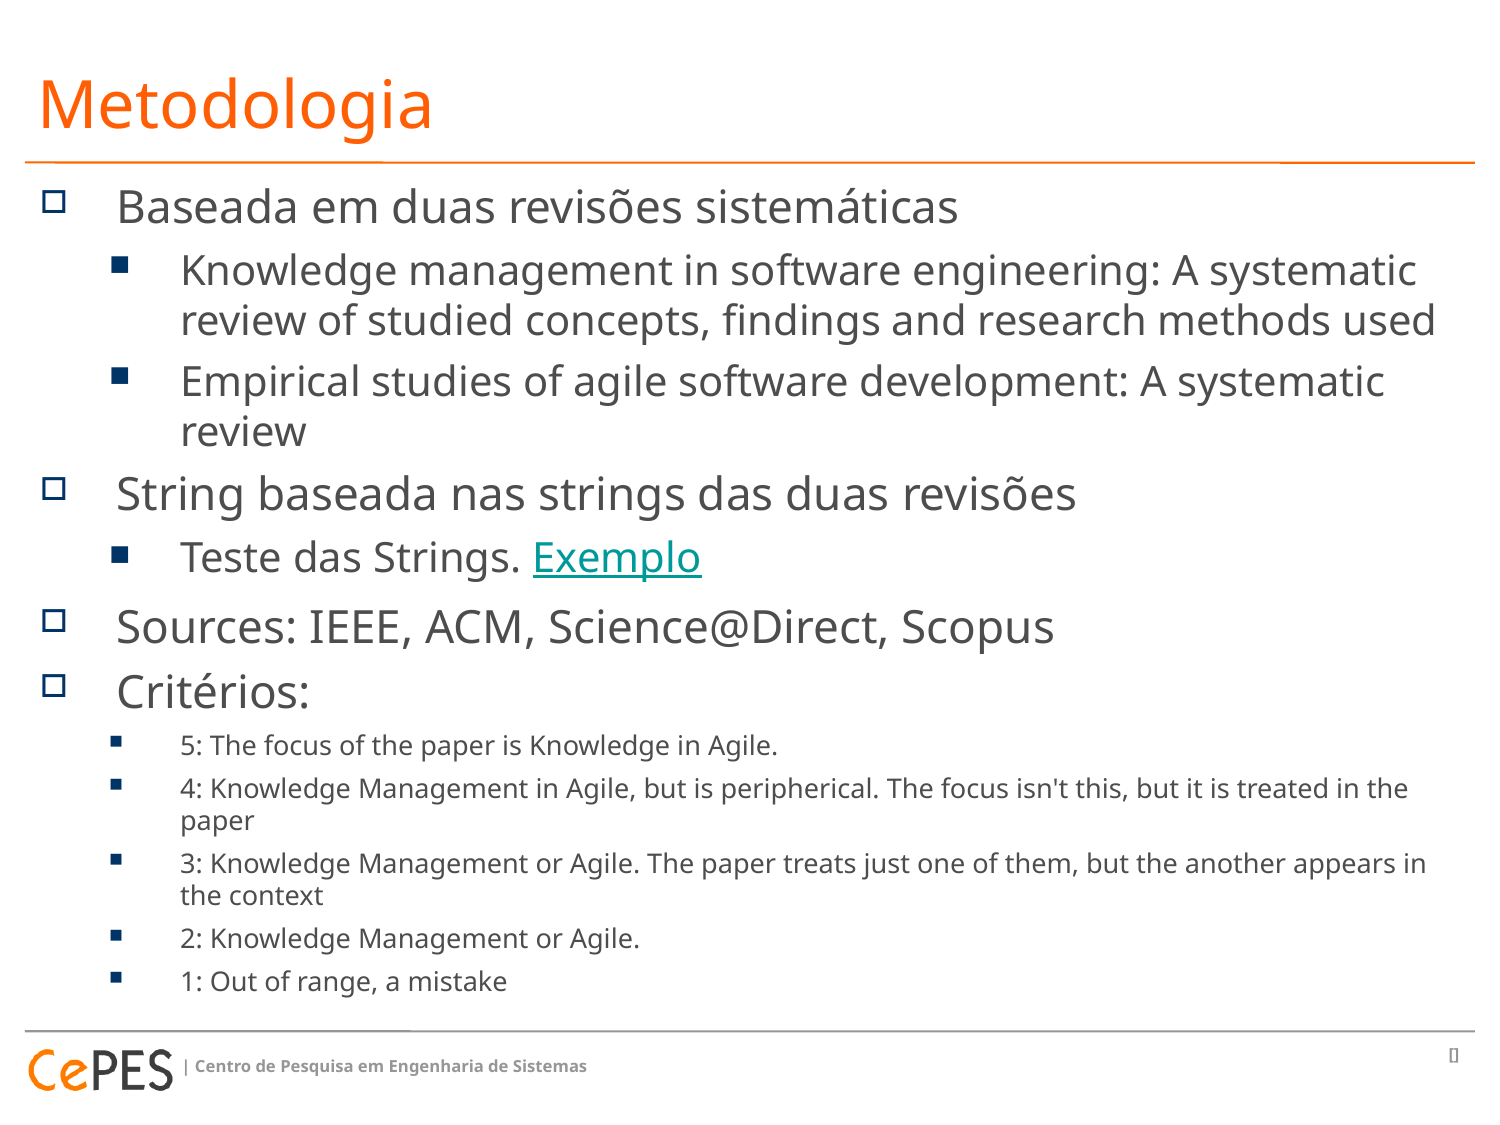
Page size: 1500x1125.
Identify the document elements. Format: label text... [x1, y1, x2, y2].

text_box [] [1406, 1043, 1500, 1082]
title Metodologia [22, 0, 1476, 151]
picture [23, 1043, 176, 1094]
list Baseada em duas revisões sistemáticas Knowledge management in software engineering: A systematic review of studied concepts, findings and research methods used Empirical studies of agile software development: A systematic review String baseada nas strings das duas revisões Teste das Strings. Exemplo Sources: IEEE, ACM, Science@Direct, Scopus Critérios: 5: The focus of the paper is Knowledge in Agile. 4: Knowledge Management in Agile, but is peripherical. The focus isn't this, but it is treated in the paper 3: Knowledge Management or Agile. The paper treats just one of them, but the another appears in the context 2: Knowledge Management or Agile. 1: Out of range, a mistake [24, 175, 1478, 1021]
text_box | Centro de Pesquisa em Engenharia de Sistemas [179, 1056, 690, 1094]
